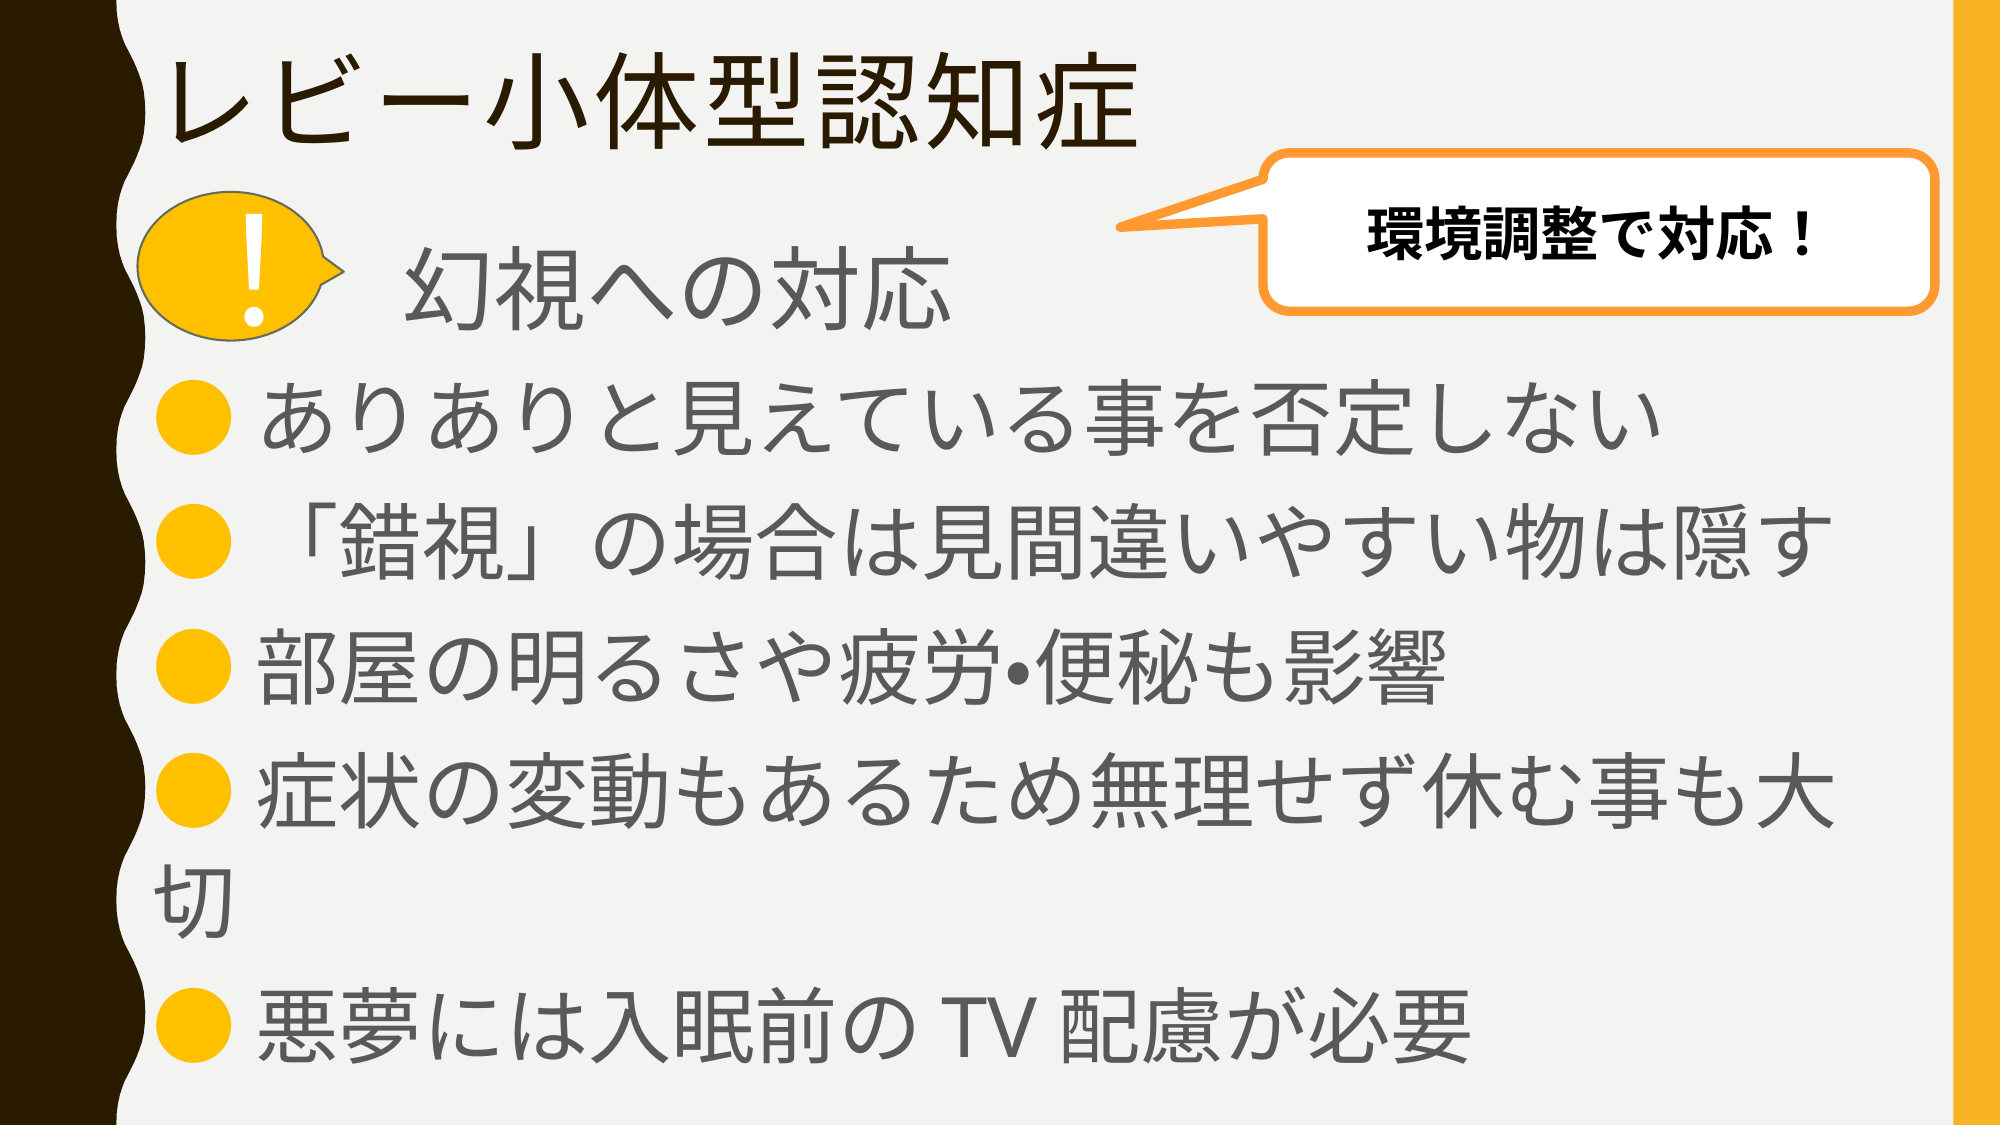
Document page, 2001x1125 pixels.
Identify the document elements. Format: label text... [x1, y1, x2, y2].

text_box 環境調整で対応！ [1119, 151, 1936, 313]
text_box ！ [136, 190, 345, 342]
list 幻視への対応 ●ありありと見えている事を否定しない ●「錯視」の場合は見間違いやすい物は隠す ●部屋の明るさや疲労・便秘も影響 ●症状の変動もあるため無理せず休む事も大切 ●悪夢には入眠前のTV配慮が必要 [137, 213, 1935, 1101]
title レビー小体型認知症 [137, 41, 1863, 192]
